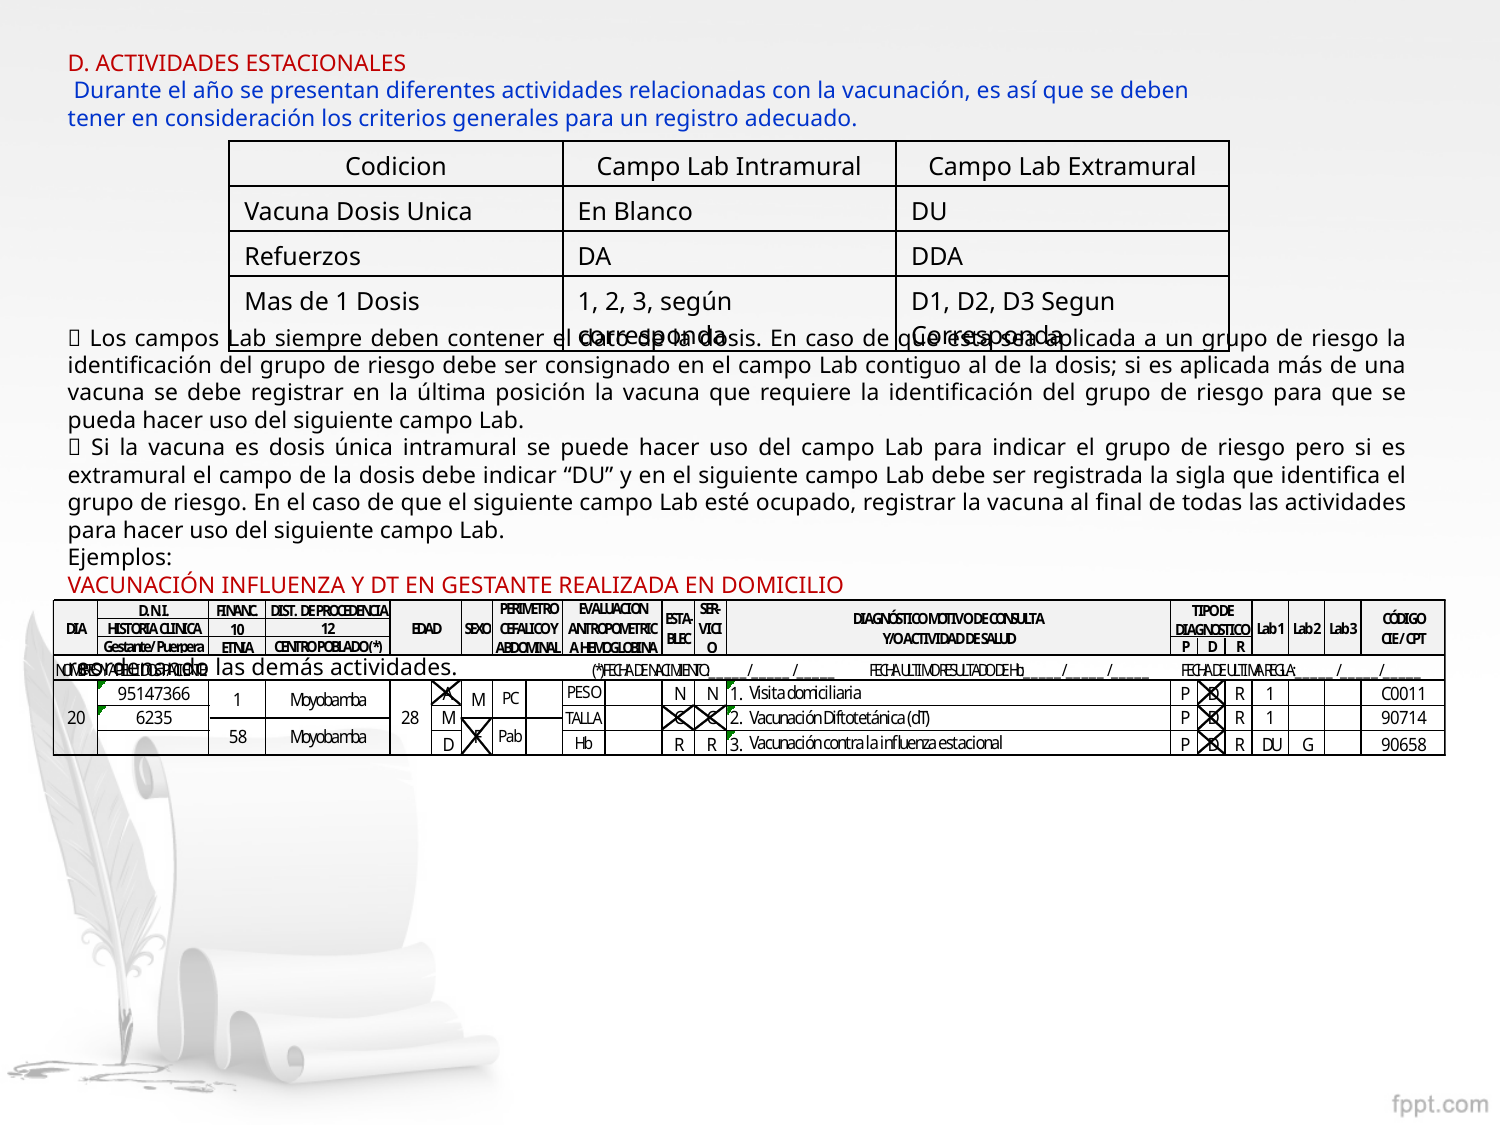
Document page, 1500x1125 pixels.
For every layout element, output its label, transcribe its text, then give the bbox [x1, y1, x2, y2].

table_cell D1, D2, D3 Segun Corresponda [897, 277, 1228, 350]
picture [52, 599, 1448, 757]
table_cell En Blanco [564, 187, 895, 230]
table_header Codicion [230, 142, 562, 185]
table_cell Mas de 1 Dosis [230, 277, 562, 350]
table_cell Refuerzos [230, 232, 562, 275]
table_header Campo Lab Intramural [564, 142, 895, 185]
table_cell DDA [897, 232, 1228, 275]
table_cell 1, 2, 3, según corresponda [564, 277, 895, 350]
table_cell Vacuna Dosis Unica [230, 187, 562, 230]
table_cell DU [897, 187, 1228, 230]
table_cell DA [564, 232, 895, 275]
text_box D. ACTIVIDADES ESTACIONALES Durante el año se presentan diferentes actividades relacionadas con la vacunación, es así que se deben tener en consideración los criterios generales para un registro adecuado.  Los campos Lab siempre deben contener el dato de la dosis. En caso de que esta sea aplicada a un grupo de riesgo la identificación del grupo de riesgo debe ser consignado en el campo Lab contiguo al de la dosis; si es aplicada más de una vacuna se debe registrar en la última posición la vacuna que requiere la identificación del grupo de riesgo para que se pueda hacer uso del siguiente campo Lab.  Si la vacuna es dosis única intramural se puede hacer uso del campo Lab para indicar el grupo de riesgo pero si es extramural el campo de la dosis debe indicar “DU” y en el siguiente campo Lab debe ser registrada la sigla que identifica el grupo de riesgo. En el caso de que el siguiente campo Lab esté ocupado, registrar la vacuna al final de todas las actividades para hacer uso del siguiente campo Lab. Ejemplos: VACUNACIÓN INFLUENZA Y DT EN GESTANTE REALIZADA EN DOMICILIO En este caso la visita (que siempre se registra al final de todas las actividades) siempre lleva la numeración en el campo Lab y las demás actividades también por lo que, de manera excepcional, debe ser desplazado su registro a la primera posición, reordenando las demás actividades. [52, 41, 1423, 599]
table_header Campo Lab Extramural [897, 142, 1228, 185]
